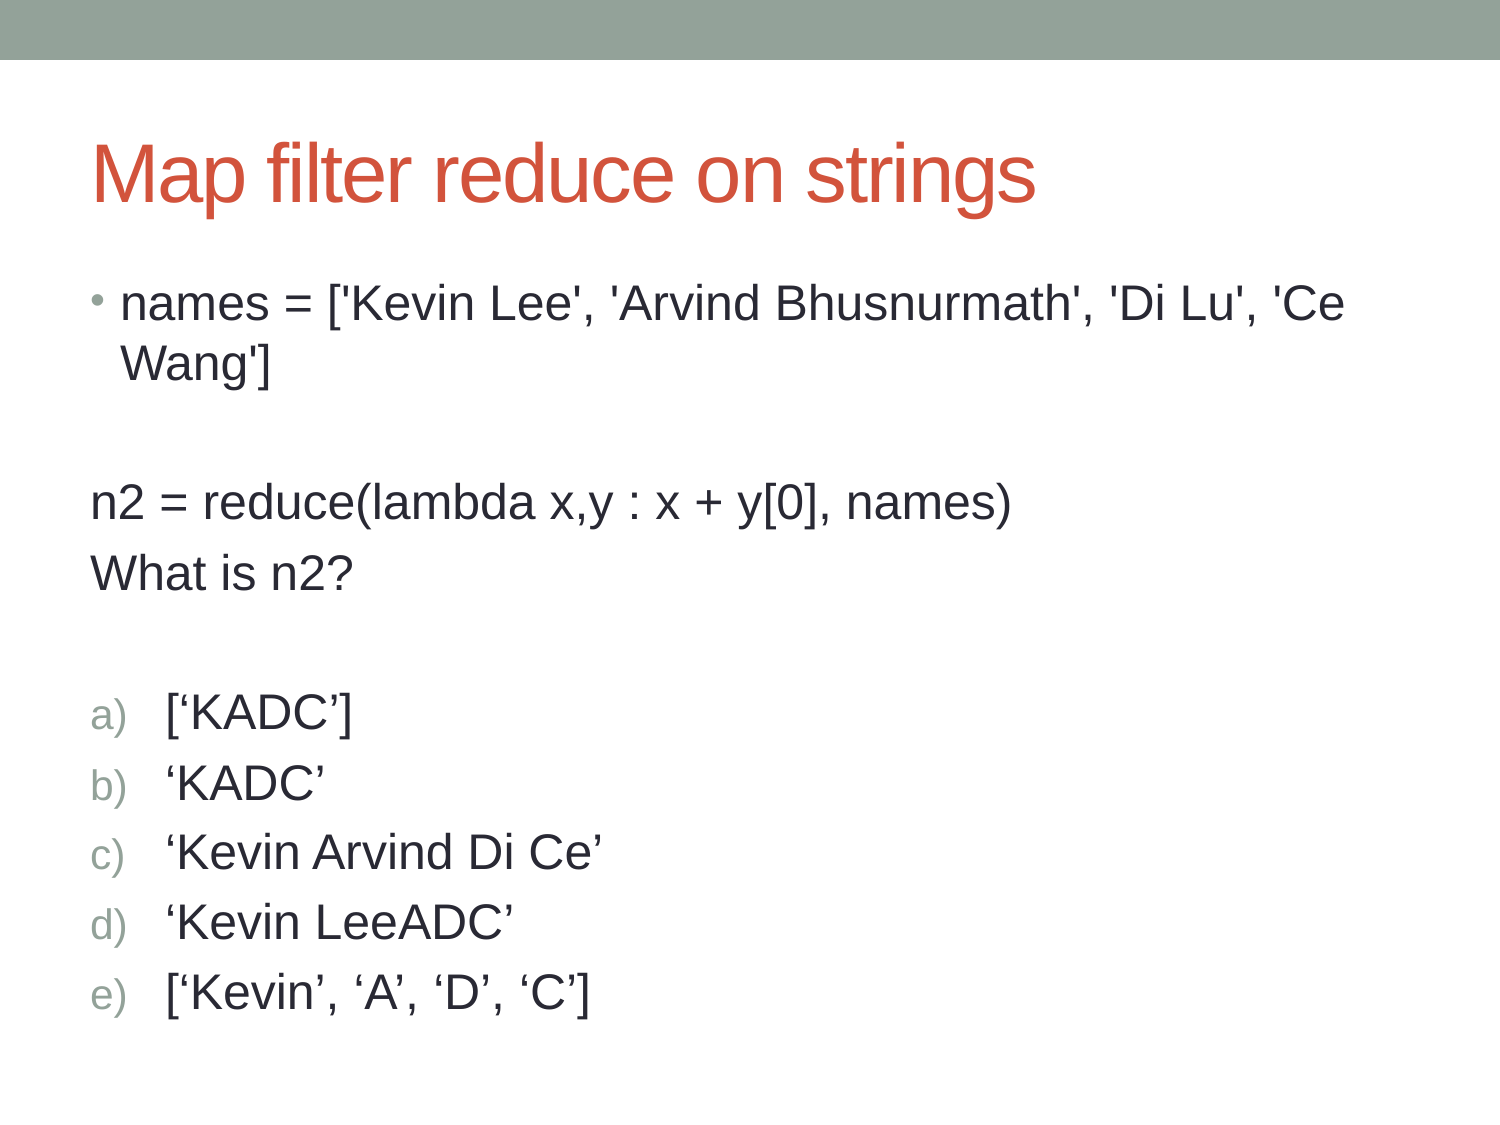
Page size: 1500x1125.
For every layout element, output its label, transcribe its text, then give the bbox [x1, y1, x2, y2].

title Map filter reduce on strings [75, 87, 1425, 250]
list names = ['Kevin Lee', 'Arvind Bhusnurmath', 'Di Lu', 'Ce Wang'] n2 = reduce(lambda x,y : x + y[0], names) What is n2? [‘KADC’] ‘KADC’ ‘Kevin Arvind Di Ce’ ‘Kevin LeeADC’ [‘Kevin’, ‘A’, ‘D’, ‘C’] [75, 262, 1425, 1063]
